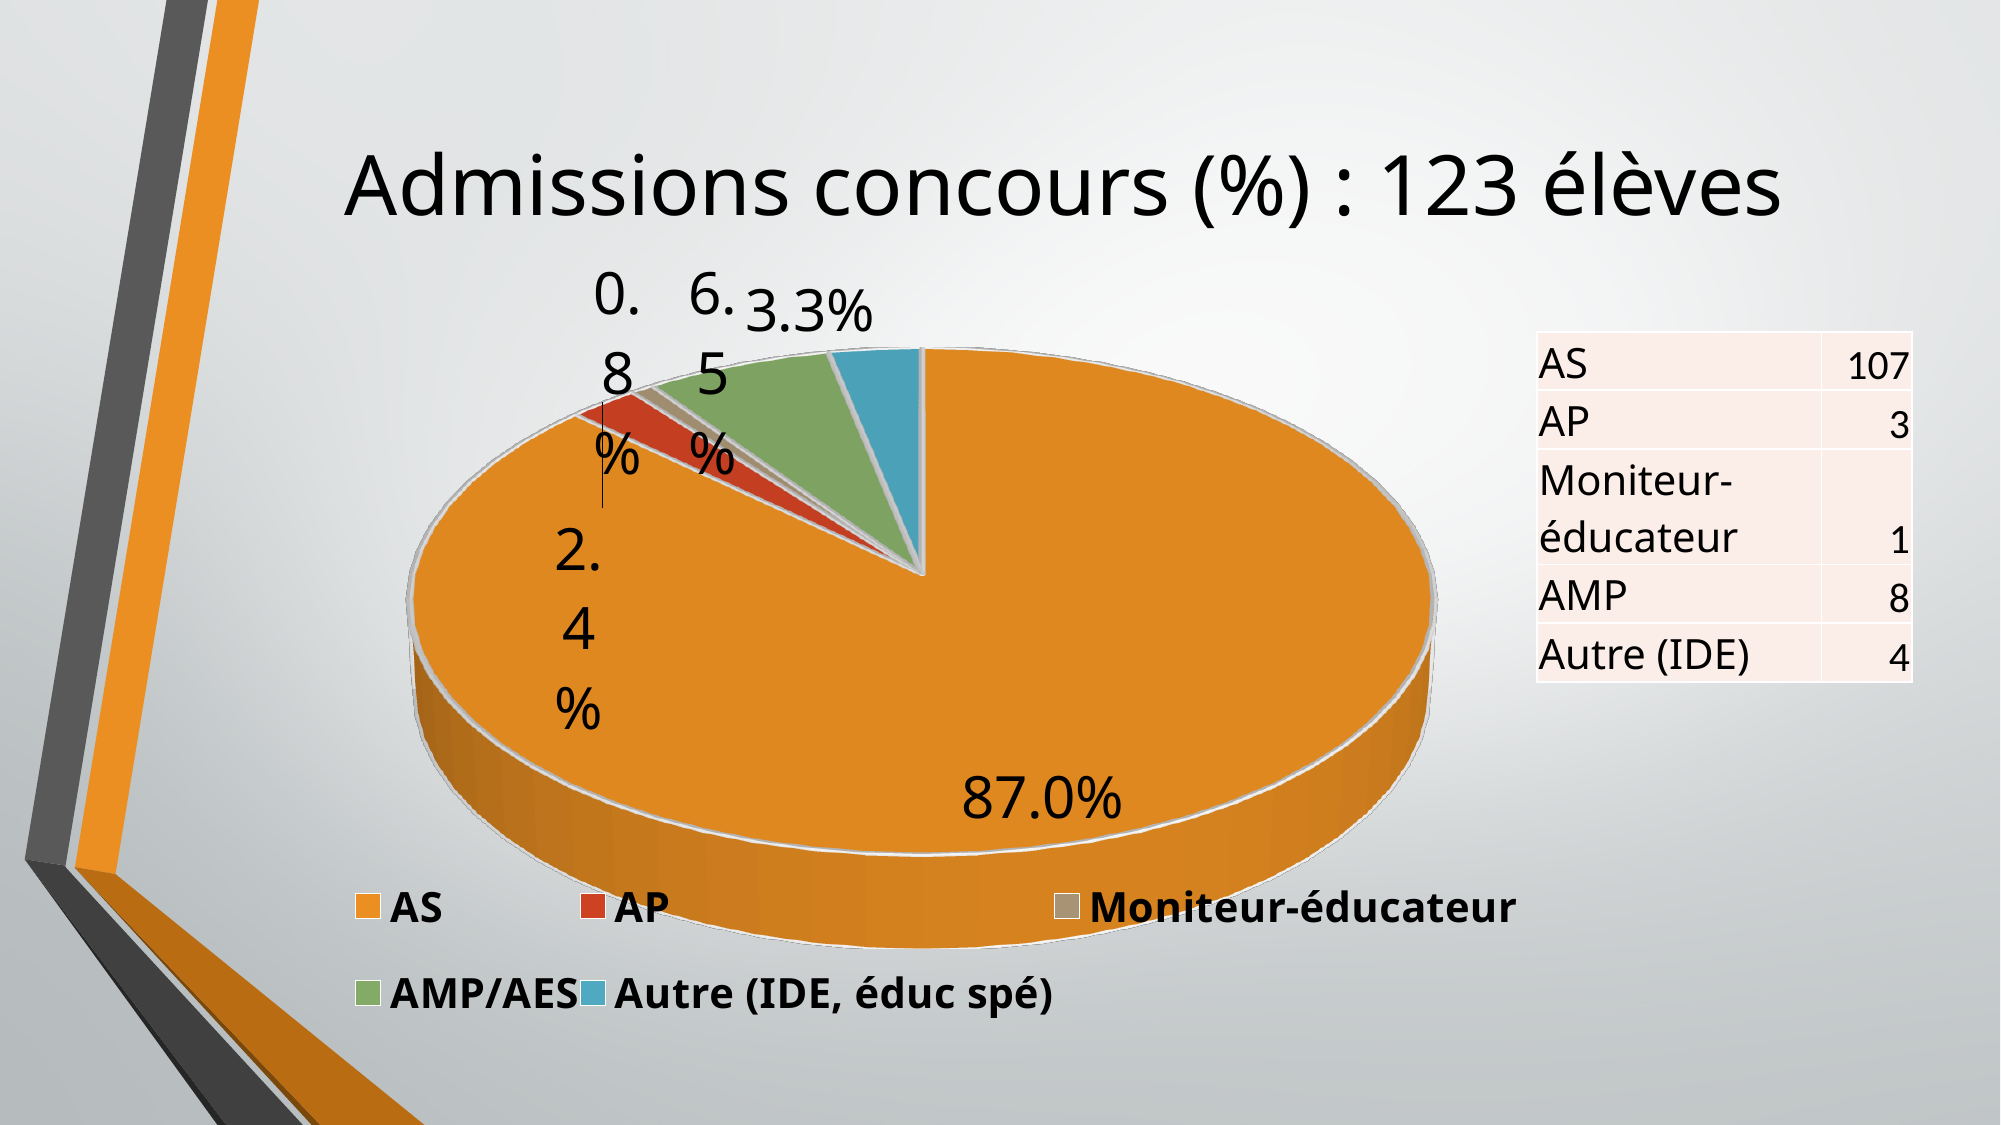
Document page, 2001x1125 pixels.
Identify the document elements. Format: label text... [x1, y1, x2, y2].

table_header 107 [1822, 333, 1911, 389]
table_cell 3 [1822, 391, 1911, 448]
table_cell Moniteur-éducateur [1538, 450, 1821, 564]
table_cell 8 [1822, 565, 1911, 622]
table_cell 1 [1822, 450, 1911, 564]
table_cell 4 [1822, 624, 1911, 681]
title Admissions concours (%) : 123 élèves [243, 112, 1887, 253]
table_cell AP [1538, 391, 1821, 448]
table_cell AMP [1538, 565, 1821, 622]
table_header AS [1538, 333, 1821, 389]
table_cell Autre (IDE) [1538, 624, 1821, 681]
chart [311, 252, 1519, 1051]
